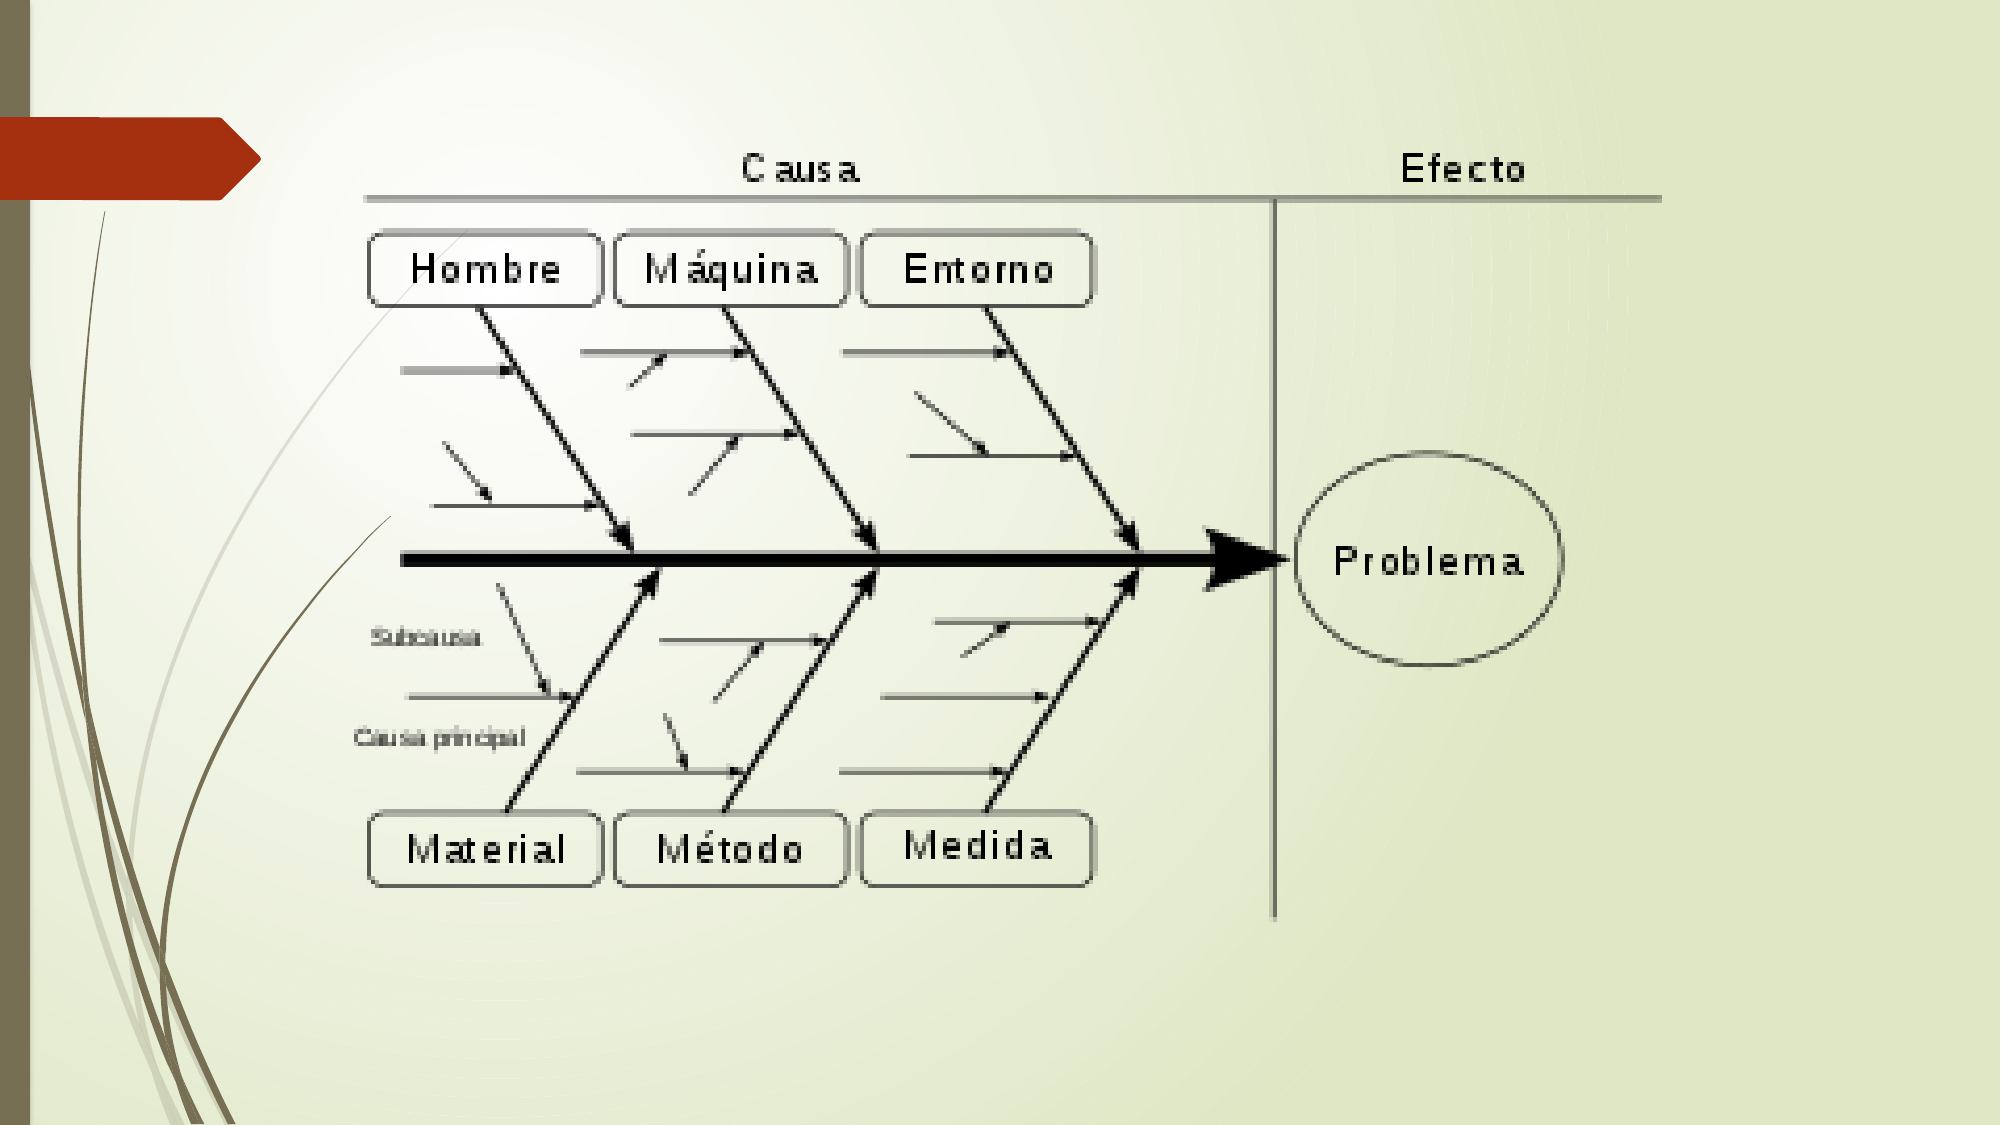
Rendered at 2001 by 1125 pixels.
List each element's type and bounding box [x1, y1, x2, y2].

picture [338, 136, 1662, 922]
